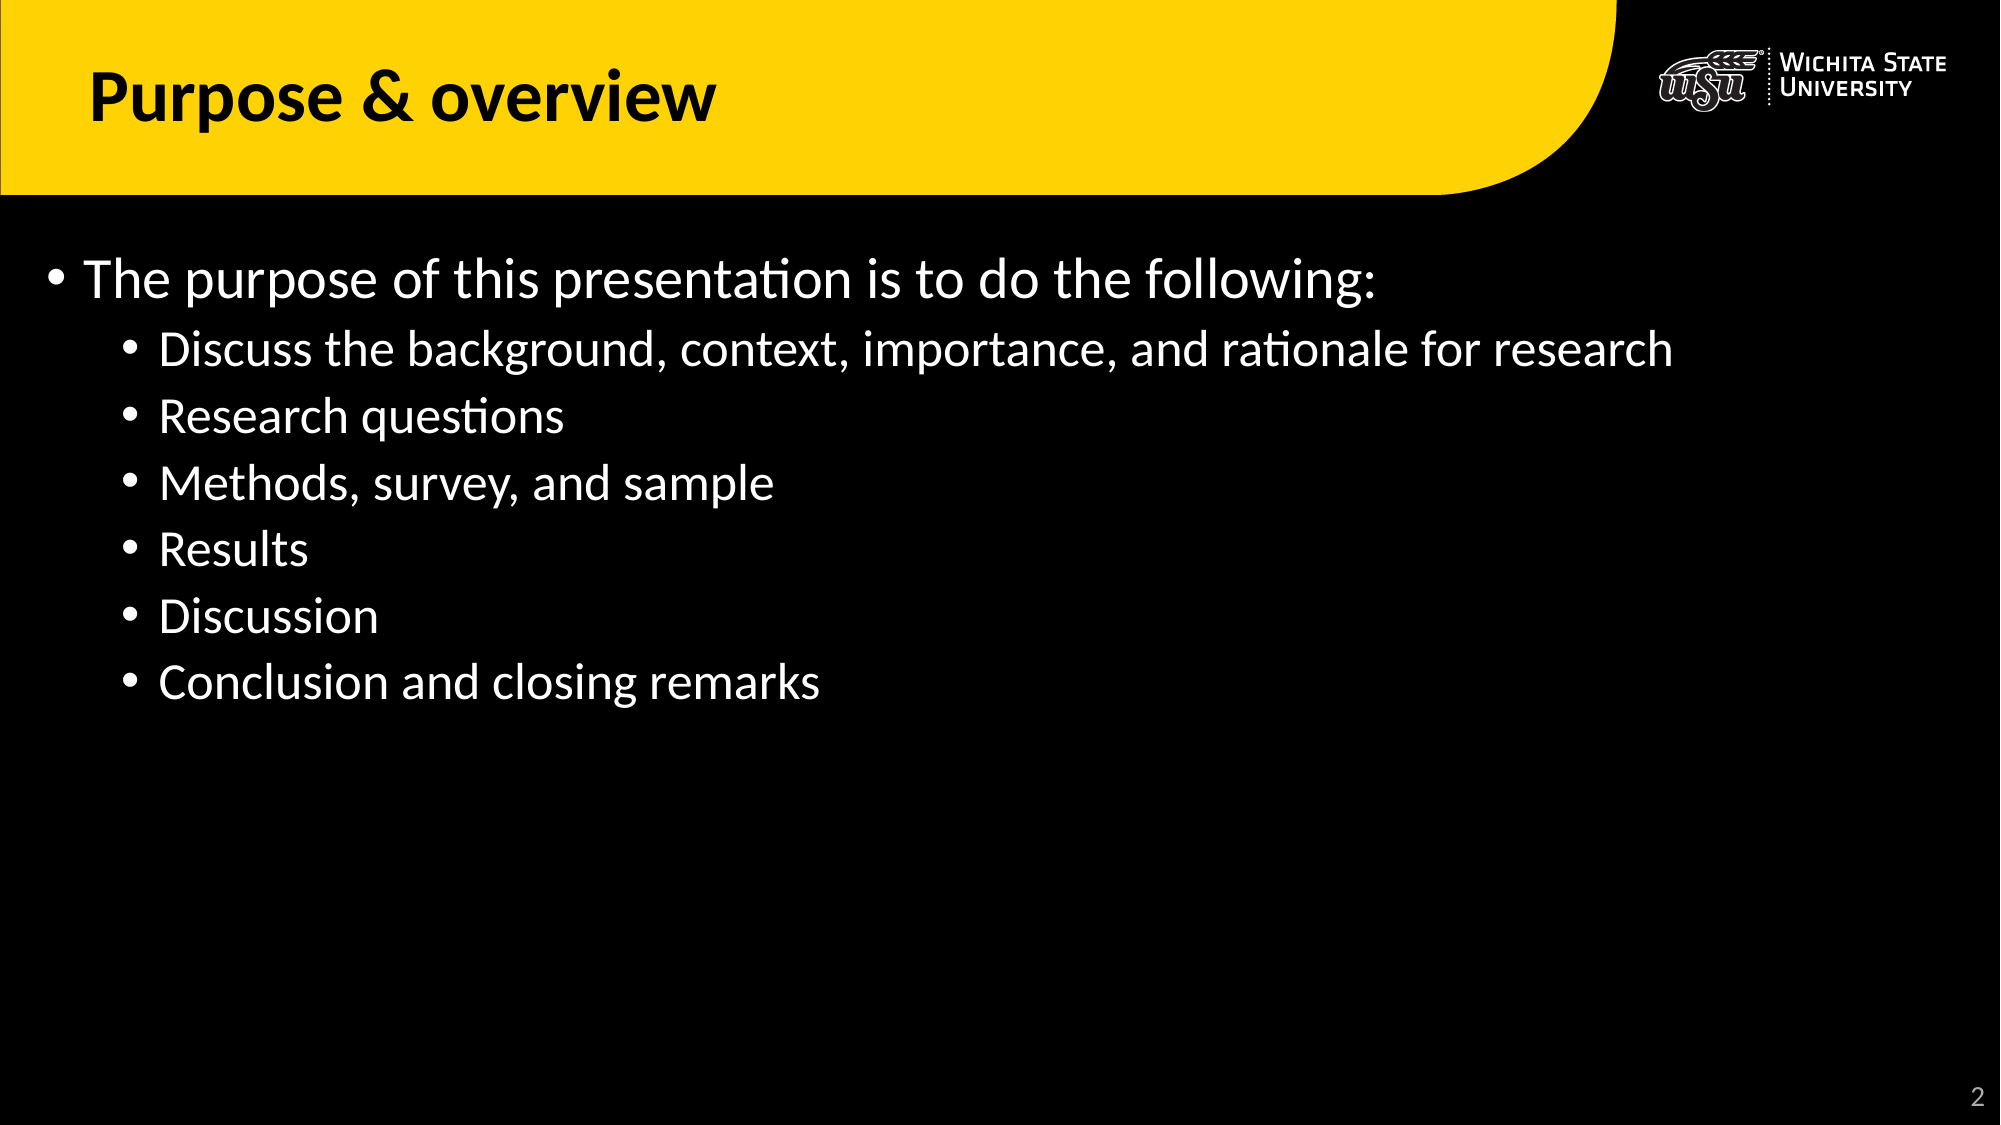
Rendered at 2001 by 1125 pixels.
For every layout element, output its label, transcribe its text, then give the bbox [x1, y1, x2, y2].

title Purpose & overview [89, 0, 1523, 195]
slide_number 3 [1846, 1070, 2000, 1123]
picture [0, 0, 2000, 298]
list The purpose of this presentation is to do the following: Discuss the background, context, importance, and rationale for research Research questions Methods, survey, and sample Results Discussion Conclusion and closing remarks [31, 240, 1944, 856]
